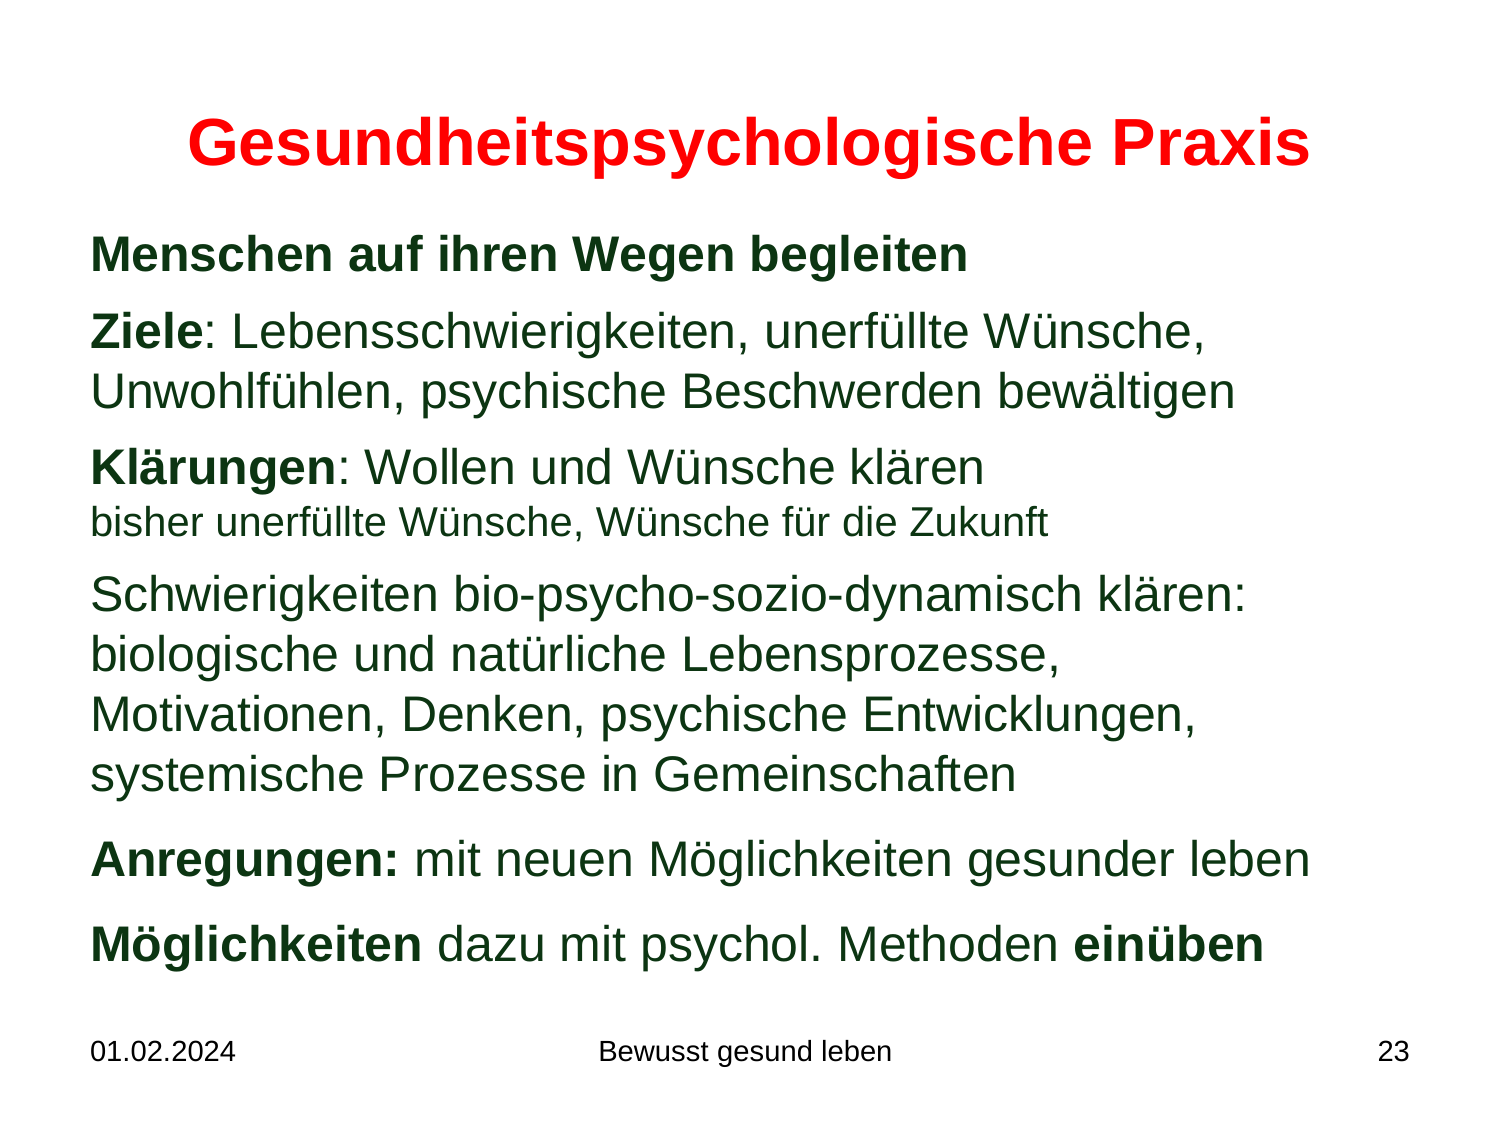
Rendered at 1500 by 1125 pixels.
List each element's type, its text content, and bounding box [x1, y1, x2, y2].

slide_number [75, 1024, 425, 1103]
title Gesundheitspsychologische Praxis [75, 45, 1425, 213]
list Menschen auf ihren Wegen begleiten Ziele: Lebensschwierigkeiten, unerfüllte Wünsche, Unwohlfühlen, psychische Beschwerden bewältigen Klärungen: Wollen und Wünsche klären bisher unerfüllte Wünsche, Wünsche für die Zukunft Schwierigkeiten bio-psycho-sozio-dynamisch klären: biologische und natürliche Lebensprozesse, Motivationen, Denken, psychische Entwicklungen, systemische Prozesse in Gemeinschaften Anregungen: mit neuen Möglichkeiten gesunder leben Möglichkeiten dazu mit psychol. Methoden einüben [75, 213, 1425, 1005]
footer Bewusst gesund leben [512, 1024, 988, 1103]
slide_number 23 [1074, 1024, 1425, 1103]
